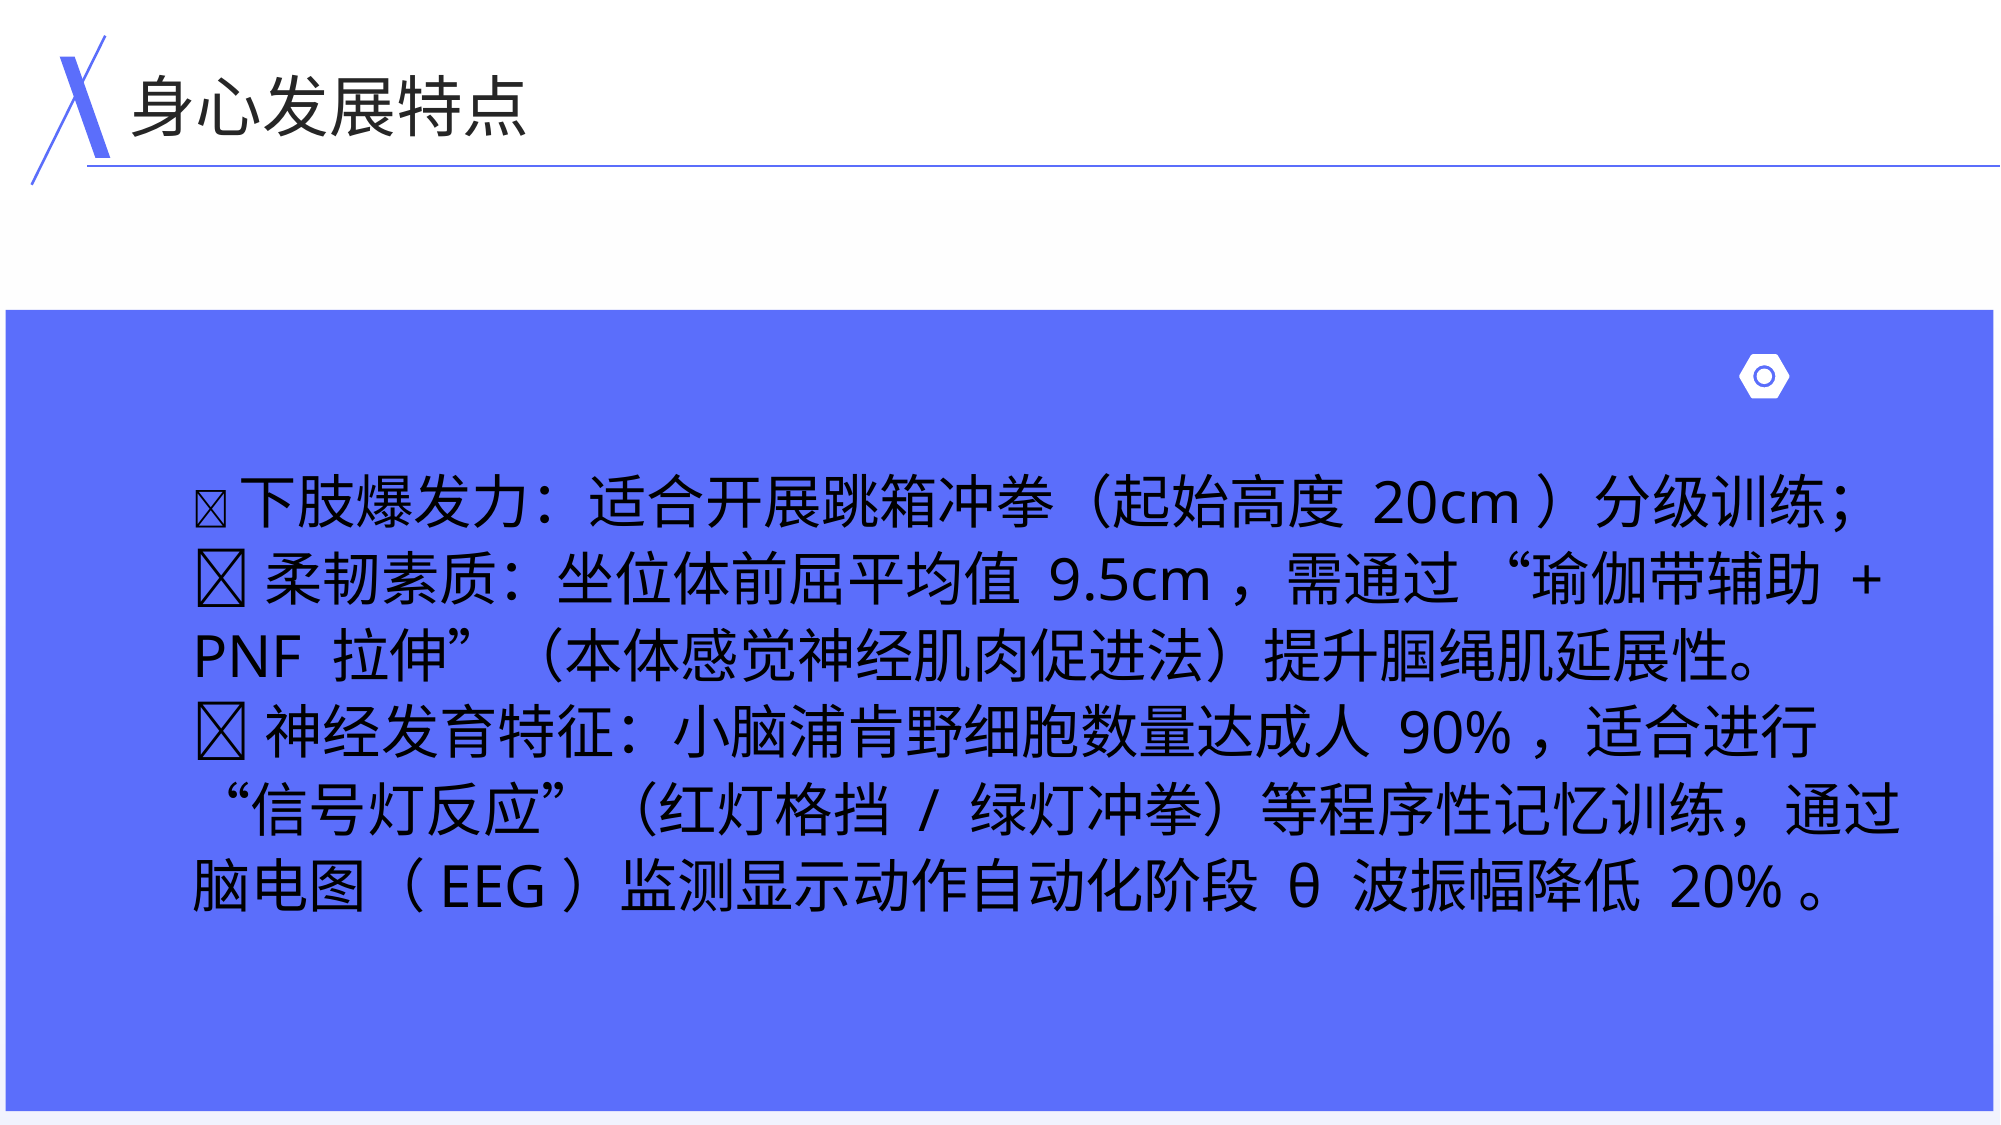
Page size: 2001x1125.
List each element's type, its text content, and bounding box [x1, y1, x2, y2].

text_box [0, 0, 2000, 1125]
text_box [10, 52, 126, 169]
text_box [5, 309, 1994, 1112]
text_box 身心发展特点 [129, 65, 1890, 137]
text_box 下肢爆发力：适合开展跳箱冲拳（起始高度 20cm）分级训练； 柔韧素质：坐位体前屈平均值 9.5cm，需通过 “瑜伽带辅助 + PNF 拉伸”（本体感觉神经肌肉促进法）提升腘绳肌延展性。 神经发育特征：小脑浦肯野细胞数量达成人 90%，适合进行 “信号灯反应”（红灯格挡 / 绿灯冲拳）等程序性记忆训练，通过脑电图（EEG）监测显示动作自动化阶段 θ 波振幅降低 20%。 [188, 336, 1939, 1041]
